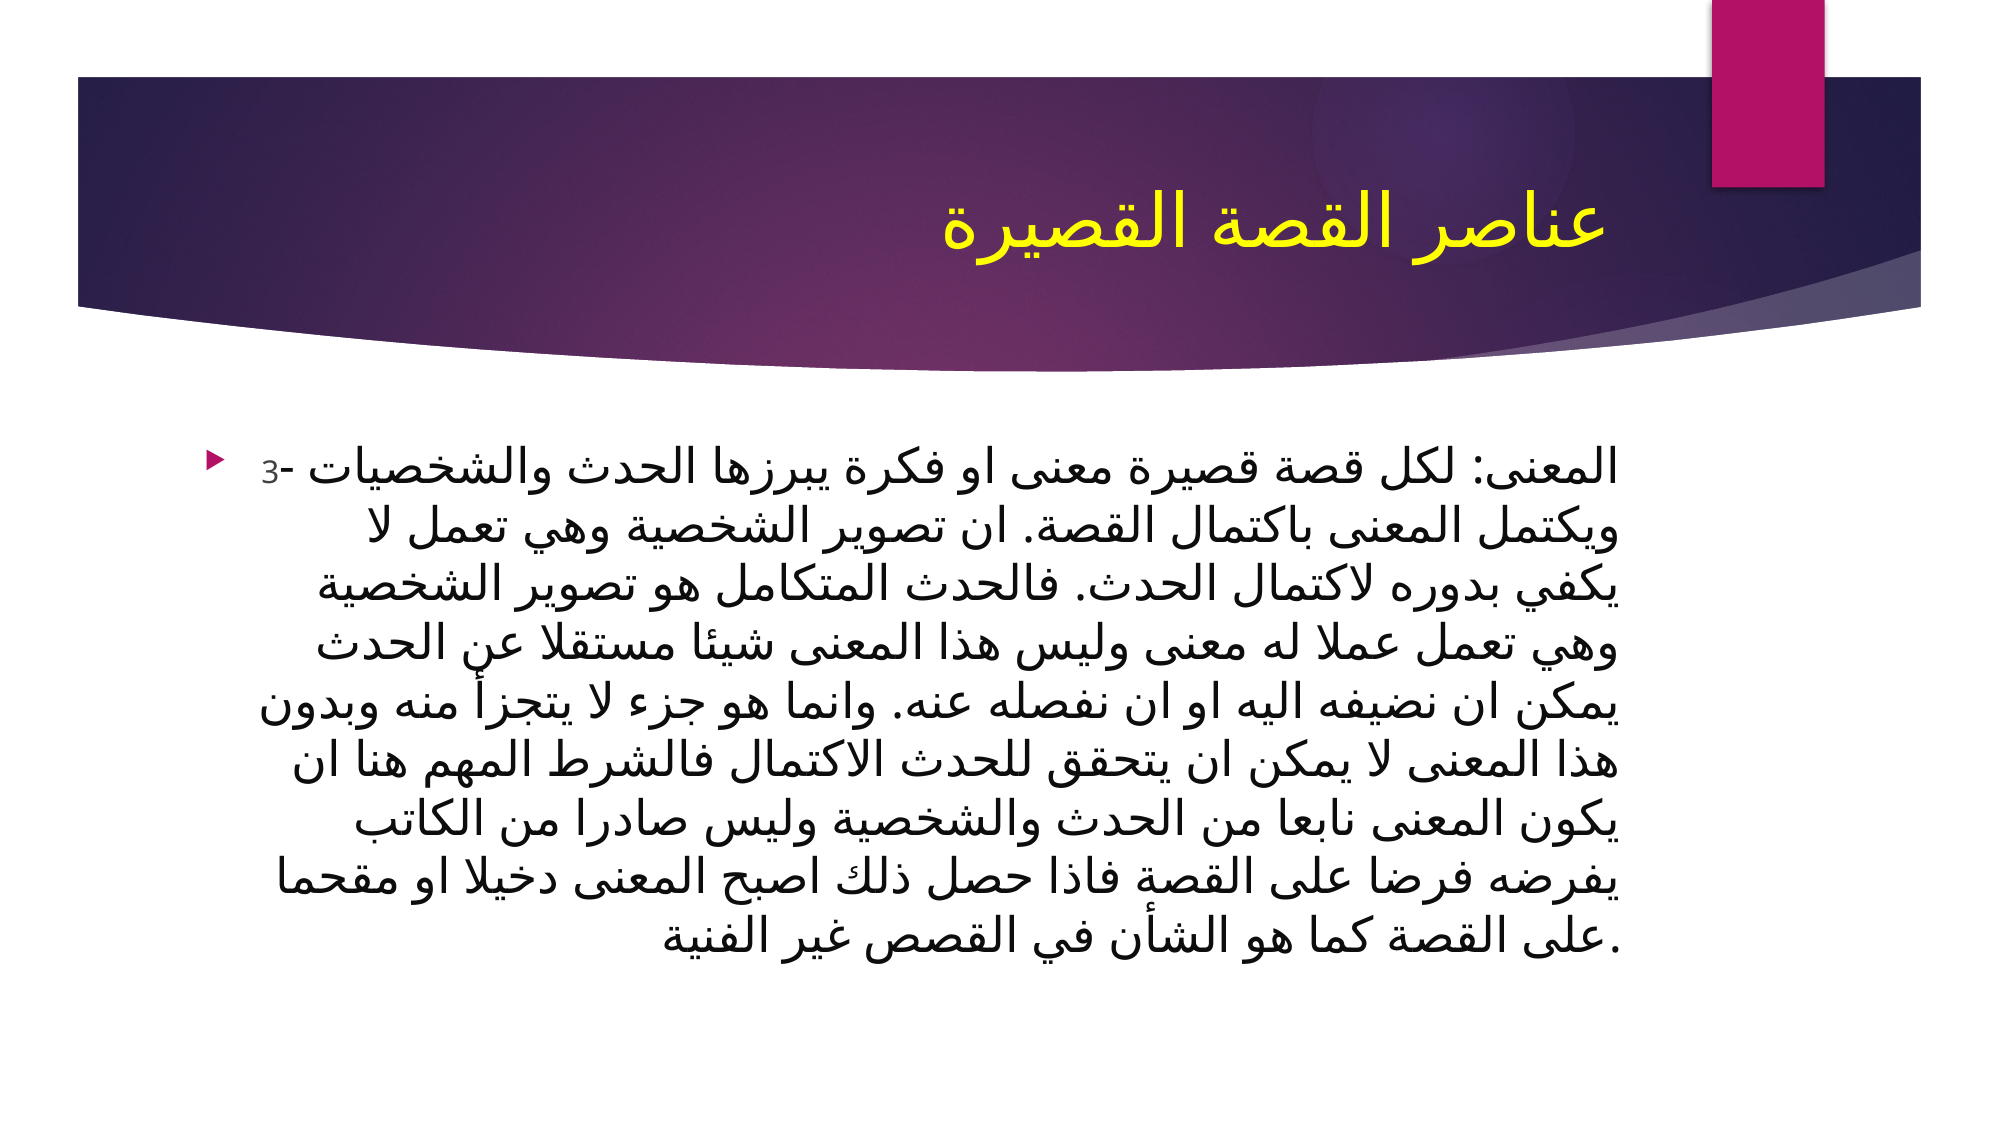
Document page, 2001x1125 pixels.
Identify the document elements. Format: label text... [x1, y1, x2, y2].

list 3- المعنى: لكل قصة قصيرة معنى او فكرة يبرزها الحدث والشخصيات ويكتمل المعنى باكتمال القصة. ان تصوير الشخصية وهي تعمل لا يكفي بدوره لاكتمال الحدث. فالحدث المتكامل هو تصوير الشخصية وهي تعمل عملا له معنى وليس هذا المعنى شيئا مستقلا عن الحدث يمكن ان نضيفه اليه او ان نفصله عنه. وانما هو جزء لا يتجزأ منه وبدون هذا المعنى لا يمكن ان يتحقق للحدث الاكتمال فالشرط المهم هنا ان يكون المعنى نابعا من الحدث والشخصية وليس صادرا من الكاتب يفرضه فرضا على القصة فاذا حصل ذلك اصبح المعنى دخيلا او مقحما على القصة كما هو الشأن في القصص غير الفنية. [189, 427, 1638, 988]
title عناصر القصة القصيرة [189, 159, 1627, 276]
